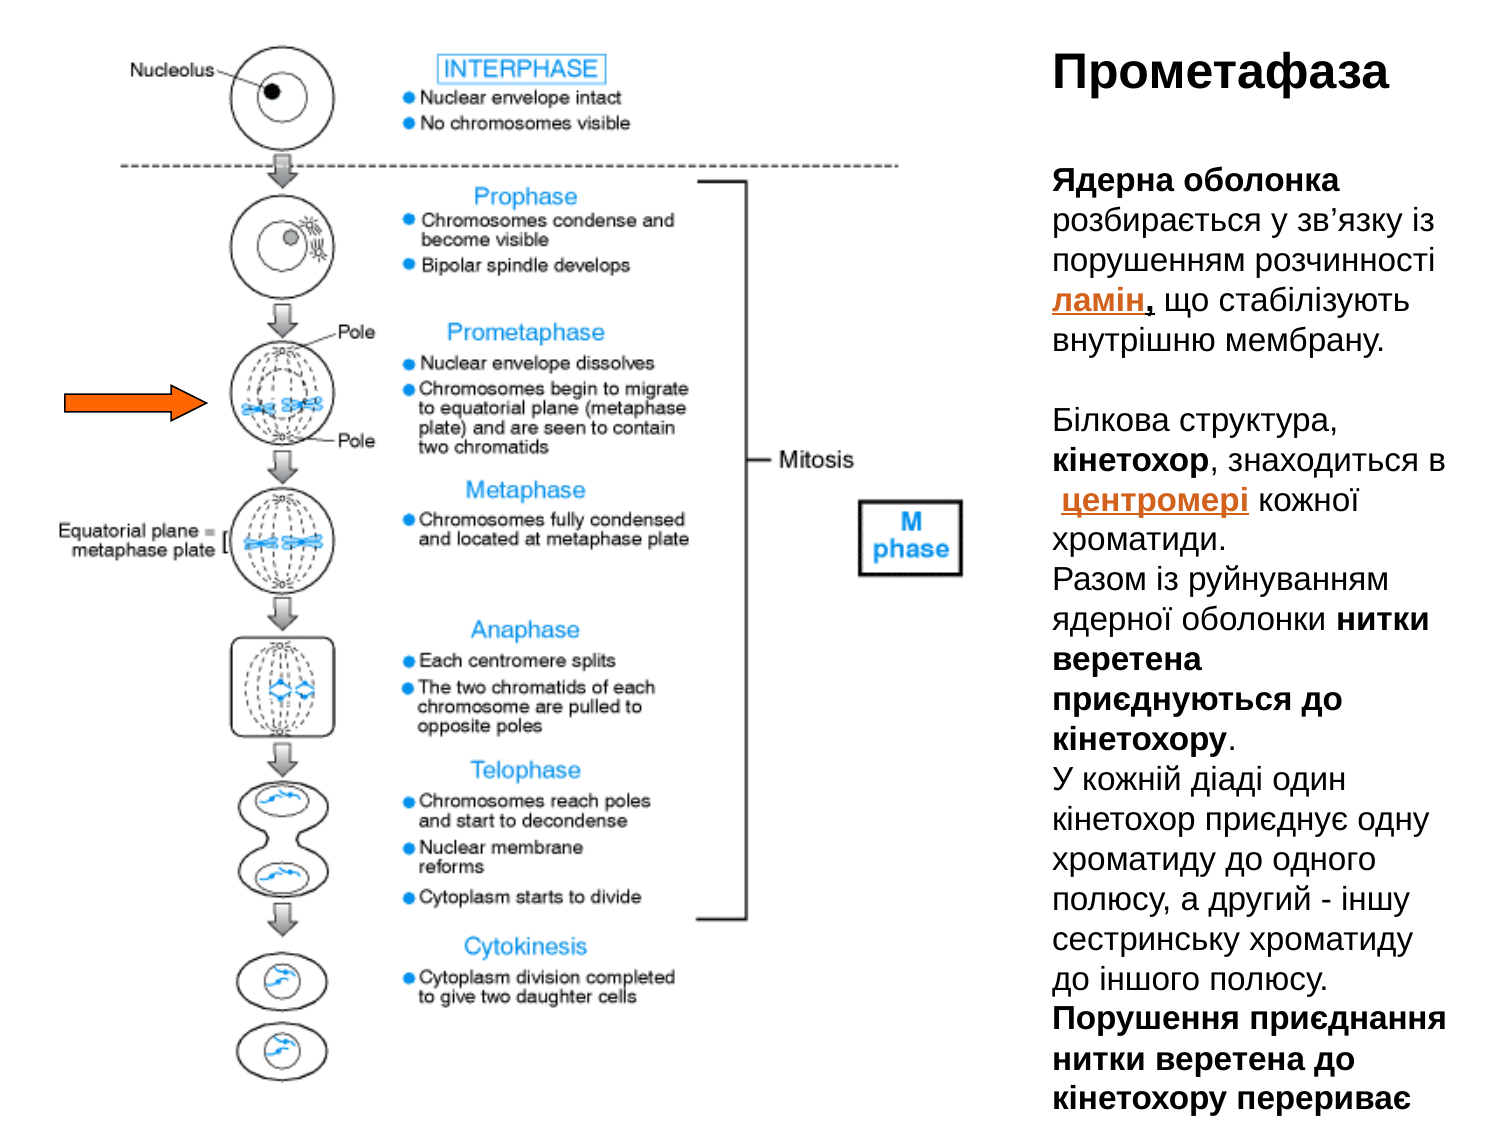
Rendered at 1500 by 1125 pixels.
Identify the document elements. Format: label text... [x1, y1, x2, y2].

text_box Прометафаза Ядерна оболонка розбирається у зв’язку із порушенням розчинності ламін, що стабілізують внутрішню мембрану. Білкова структура, кінетохор, знаходиться в центромері кожної хроматиди. Разом із руйнуванням ядерної оболонки нитки веретена приєднуються до кінетохору. У кожній діаді один кінетохор приєднує одну хроматиду до одного полюсу, а другий - іншу сестринську хроматиду до іншого полюсу. Порушення приєднання нитки веретена до кінетохору перериває процес. [962, 30, 1465, 1125]
picture [52, 42, 965, 1083]
